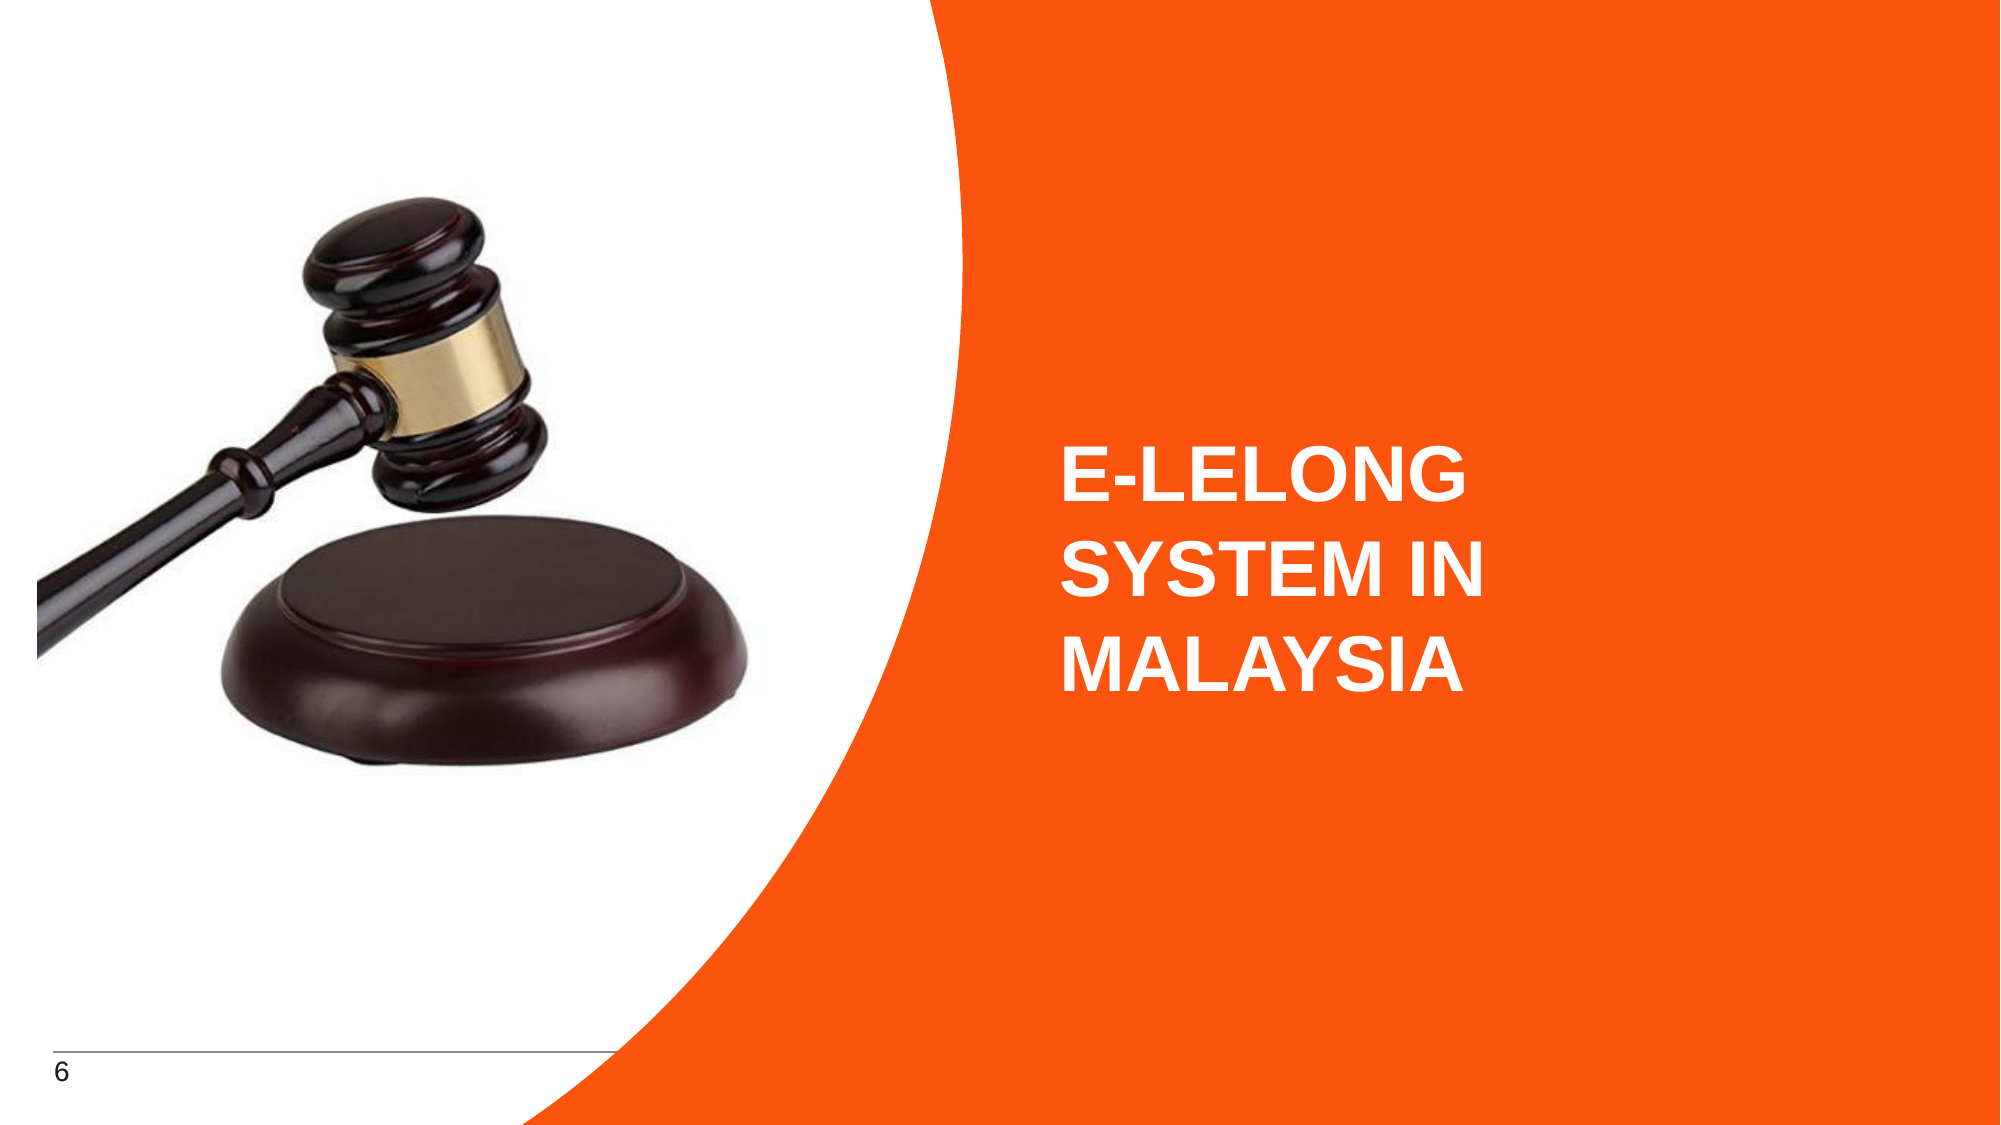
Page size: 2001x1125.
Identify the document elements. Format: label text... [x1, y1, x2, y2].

text_box E-lelong system in malaysia [520, 0, 2000, 1125]
text_box 6 [54, 1053, 112, 1089]
picture [37, 87, 778, 851]
